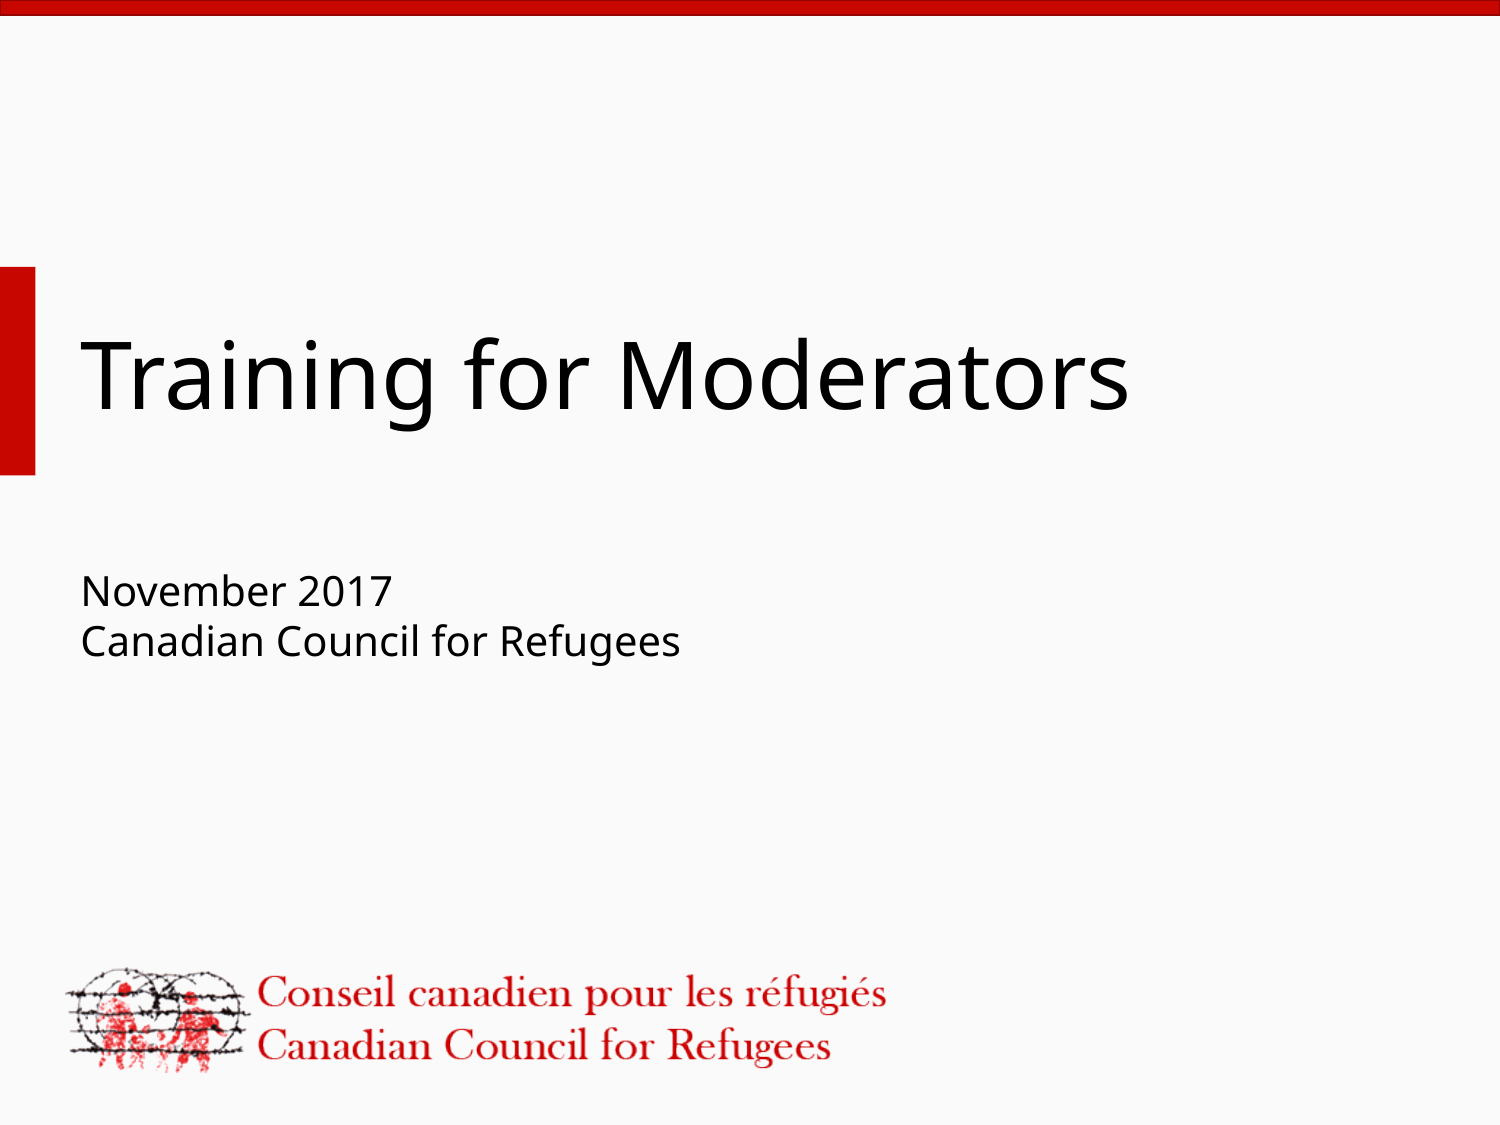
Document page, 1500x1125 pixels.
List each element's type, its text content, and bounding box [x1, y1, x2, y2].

subtitle November 2017 Canadian Council for Refugees [65, 557, 1431, 829]
title Training for Moderators [65, 250, 1431, 493]
picture [65, 967, 893, 1073]
